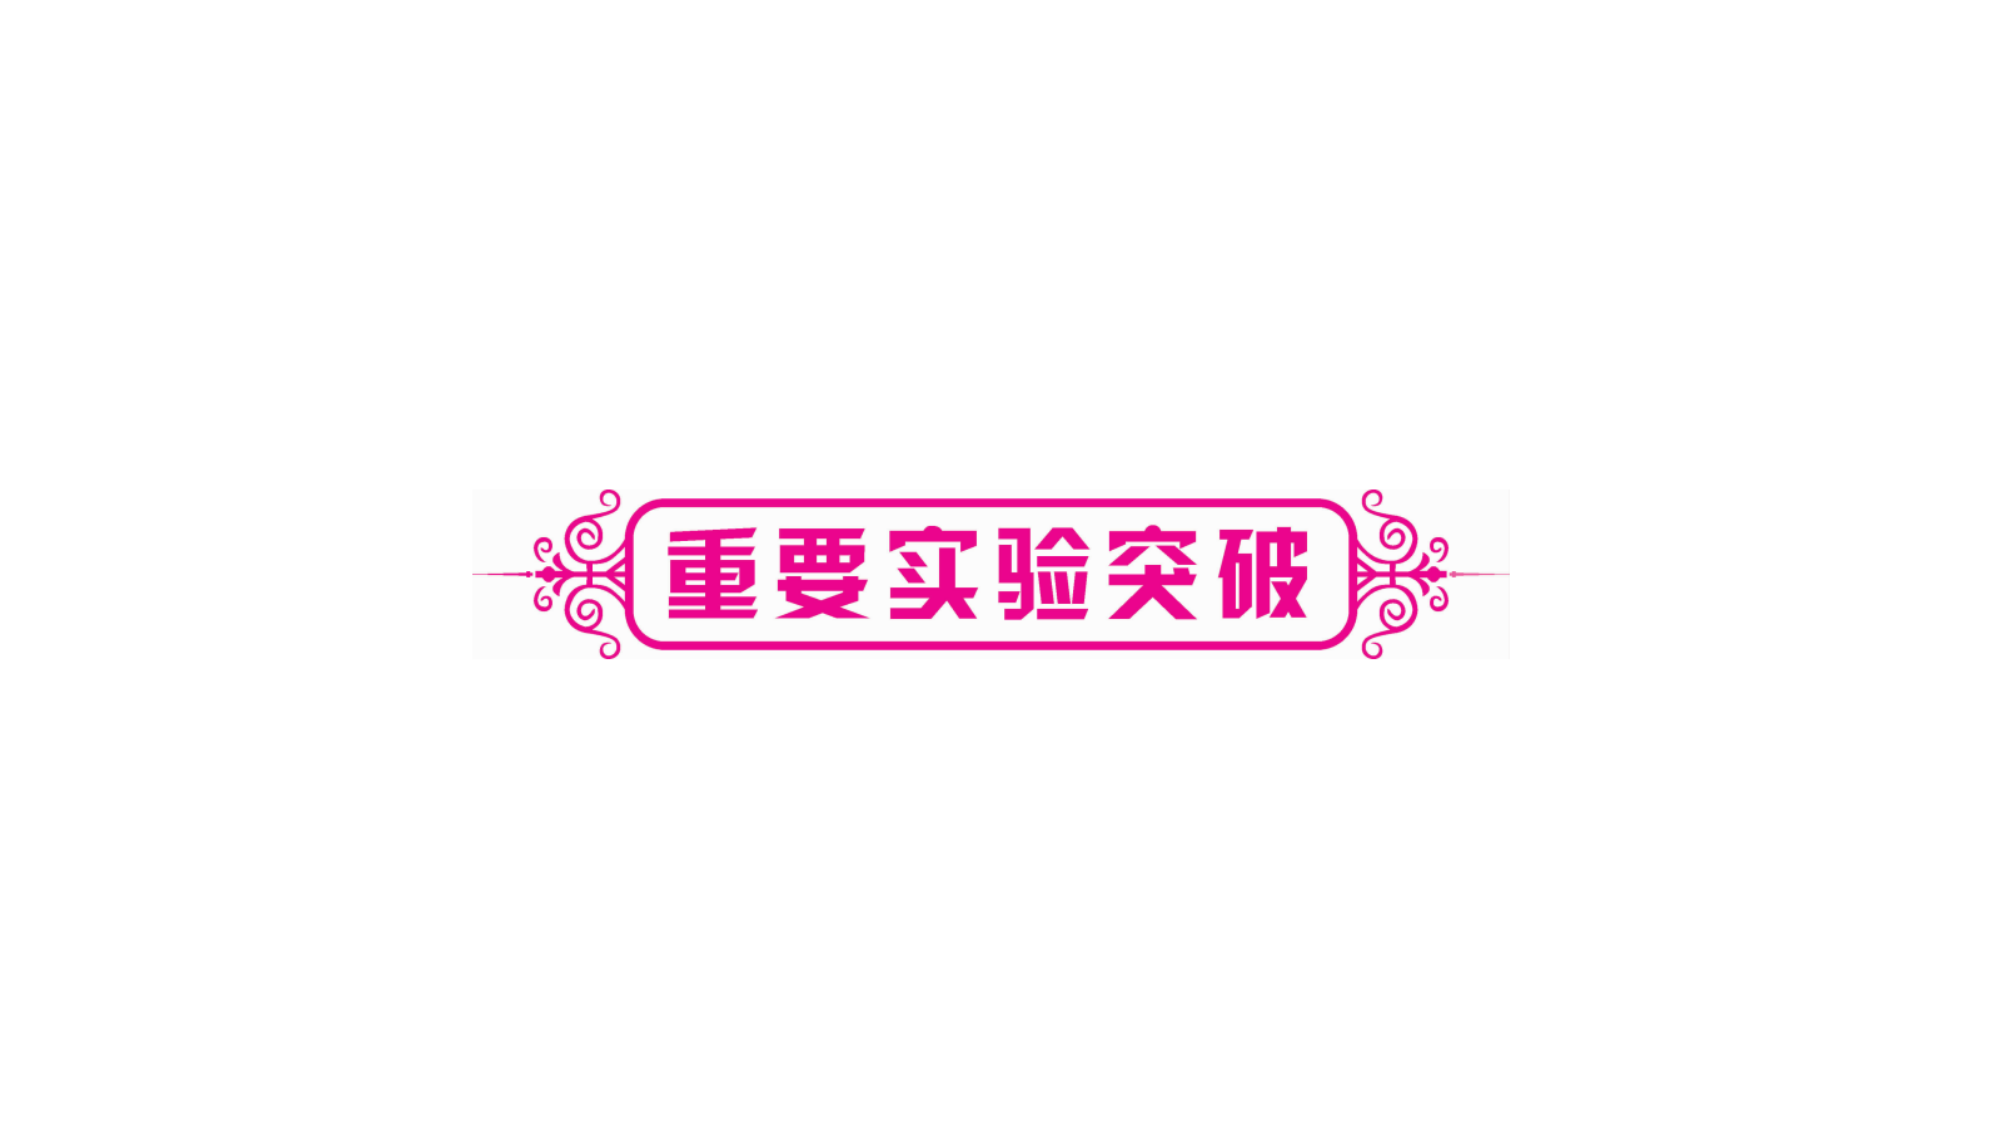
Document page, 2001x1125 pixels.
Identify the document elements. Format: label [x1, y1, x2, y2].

picture [455, 462, 1545, 663]
